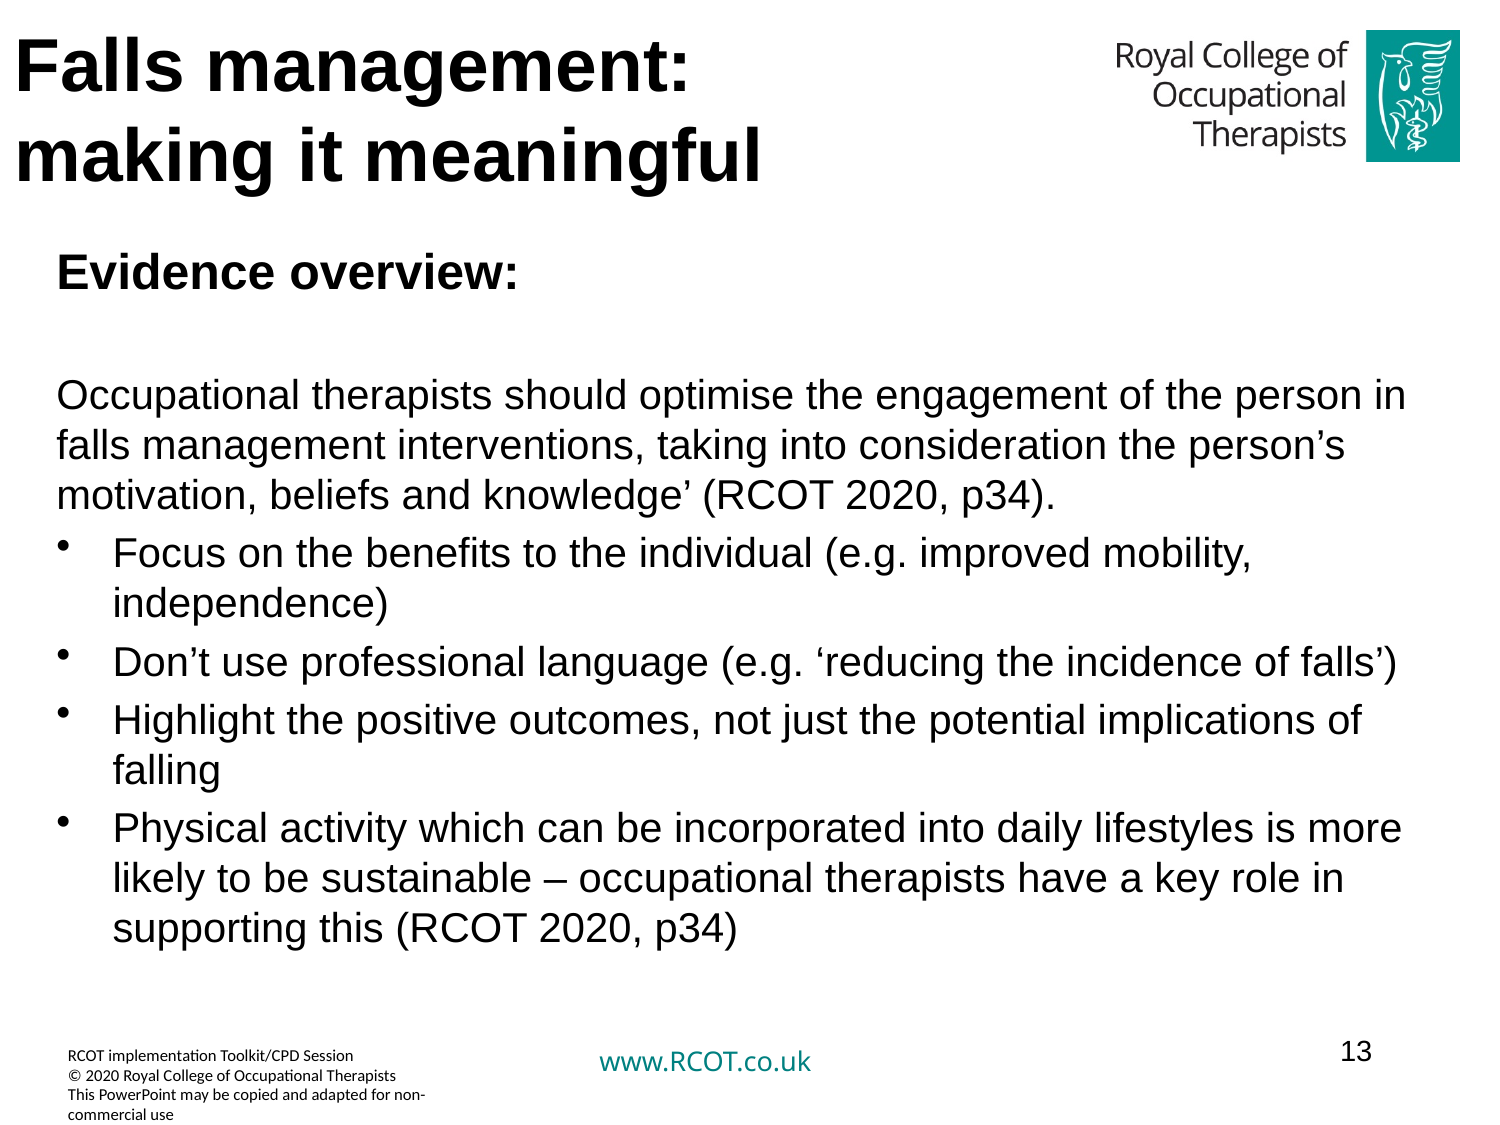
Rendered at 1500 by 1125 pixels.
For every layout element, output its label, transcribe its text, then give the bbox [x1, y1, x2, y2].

slide_number 13 [1074, 1024, 1388, 1101]
title Falls management: making it meaningful [0, 19, 1500, 195]
list Evidence overview: Occupational therapists should optimise the engagement of the person in falls management interventions, taking into consideration the person’s motivation, beliefs and knowledge’ (RCOT 2020, p34). Focus on the benefits to the individual (e.g. improved mobility, independence) Don’t use professional language (e.g. ‘reducing the incidence of falls’) Highlight the positive outcomes, not just the potential implications of falling Physical activity which can be incorporated into daily lifestyles is more likely to be sustainable – occupational therapists have a key role in supporting this (RCOT 2020, p34) [41, 231, 1436, 941]
